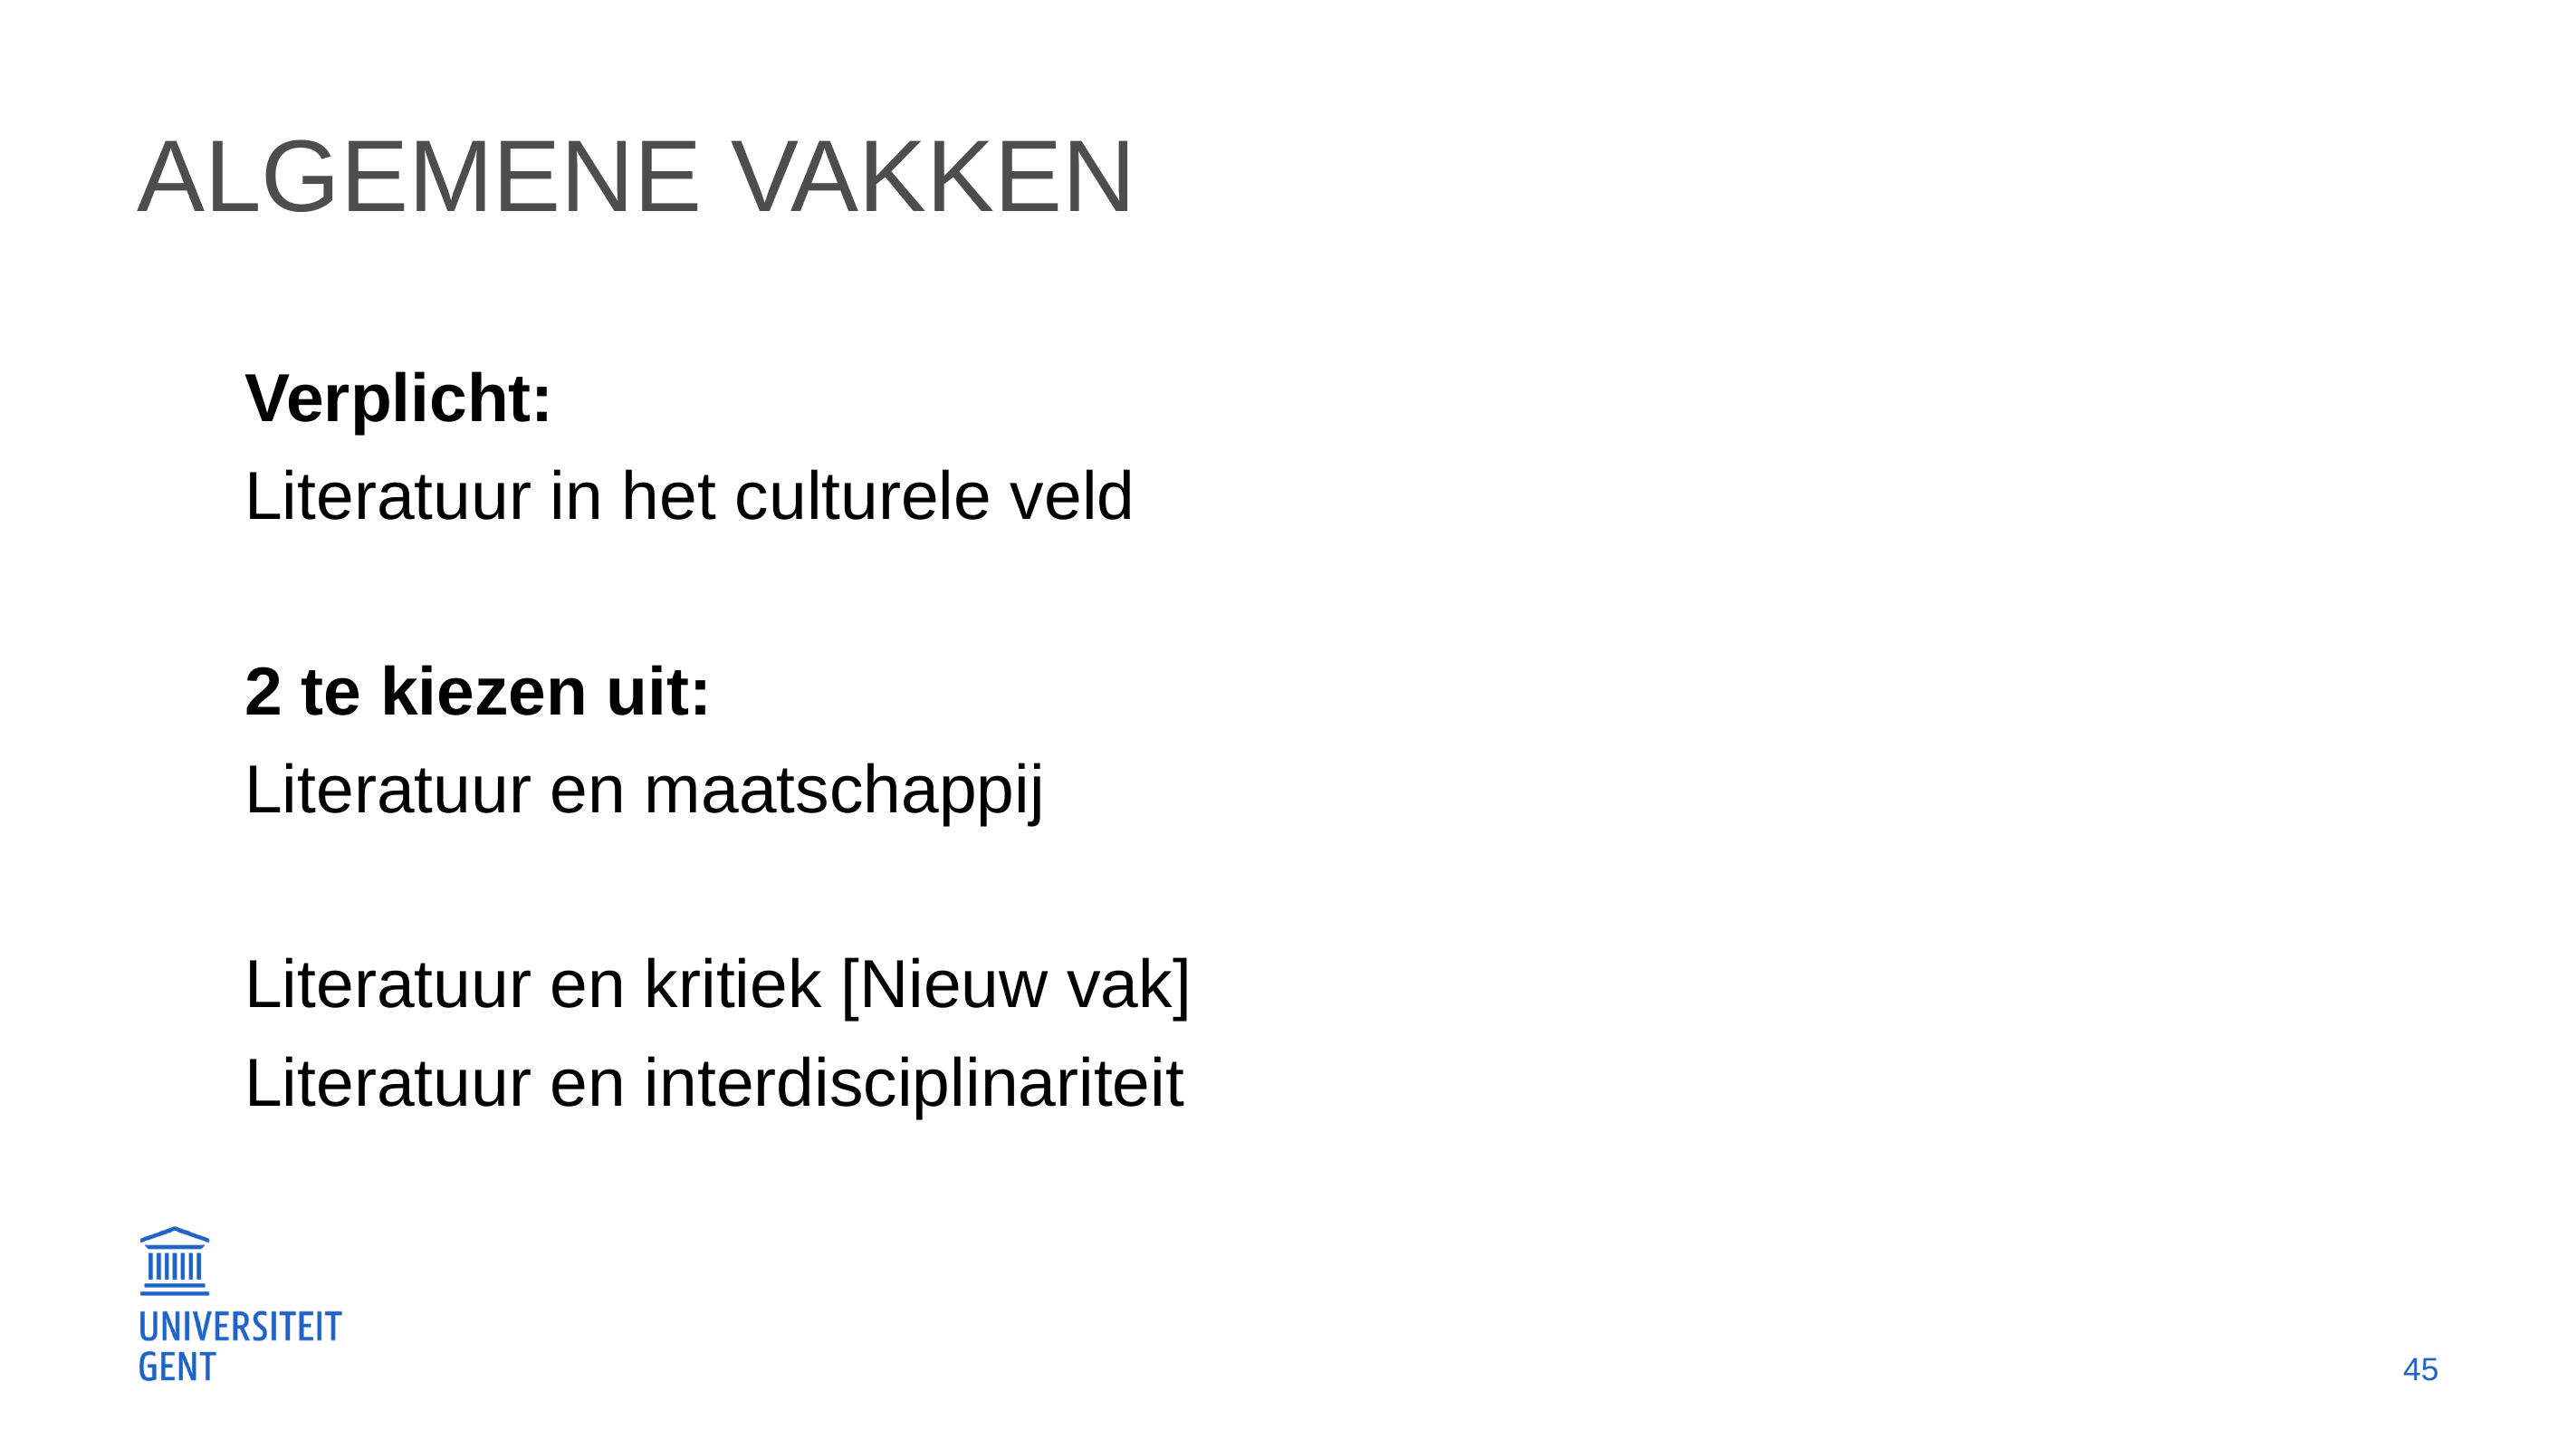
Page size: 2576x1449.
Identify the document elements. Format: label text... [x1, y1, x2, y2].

title ALGEMENE VAKKEN [123, 20, 2456, 241]
picture [72, 1174, 415, 1449]
list Verplicht: Literatuur in het culturele veld 2 te kiezen uit: Literatuur en maatschappij Literatuur en kritiek [Nieuw vak] Literatuur en interdisciplinariteit [124, 330, 2456, 1173]
slide_number 45 [2315, 1329, 2453, 1407]
